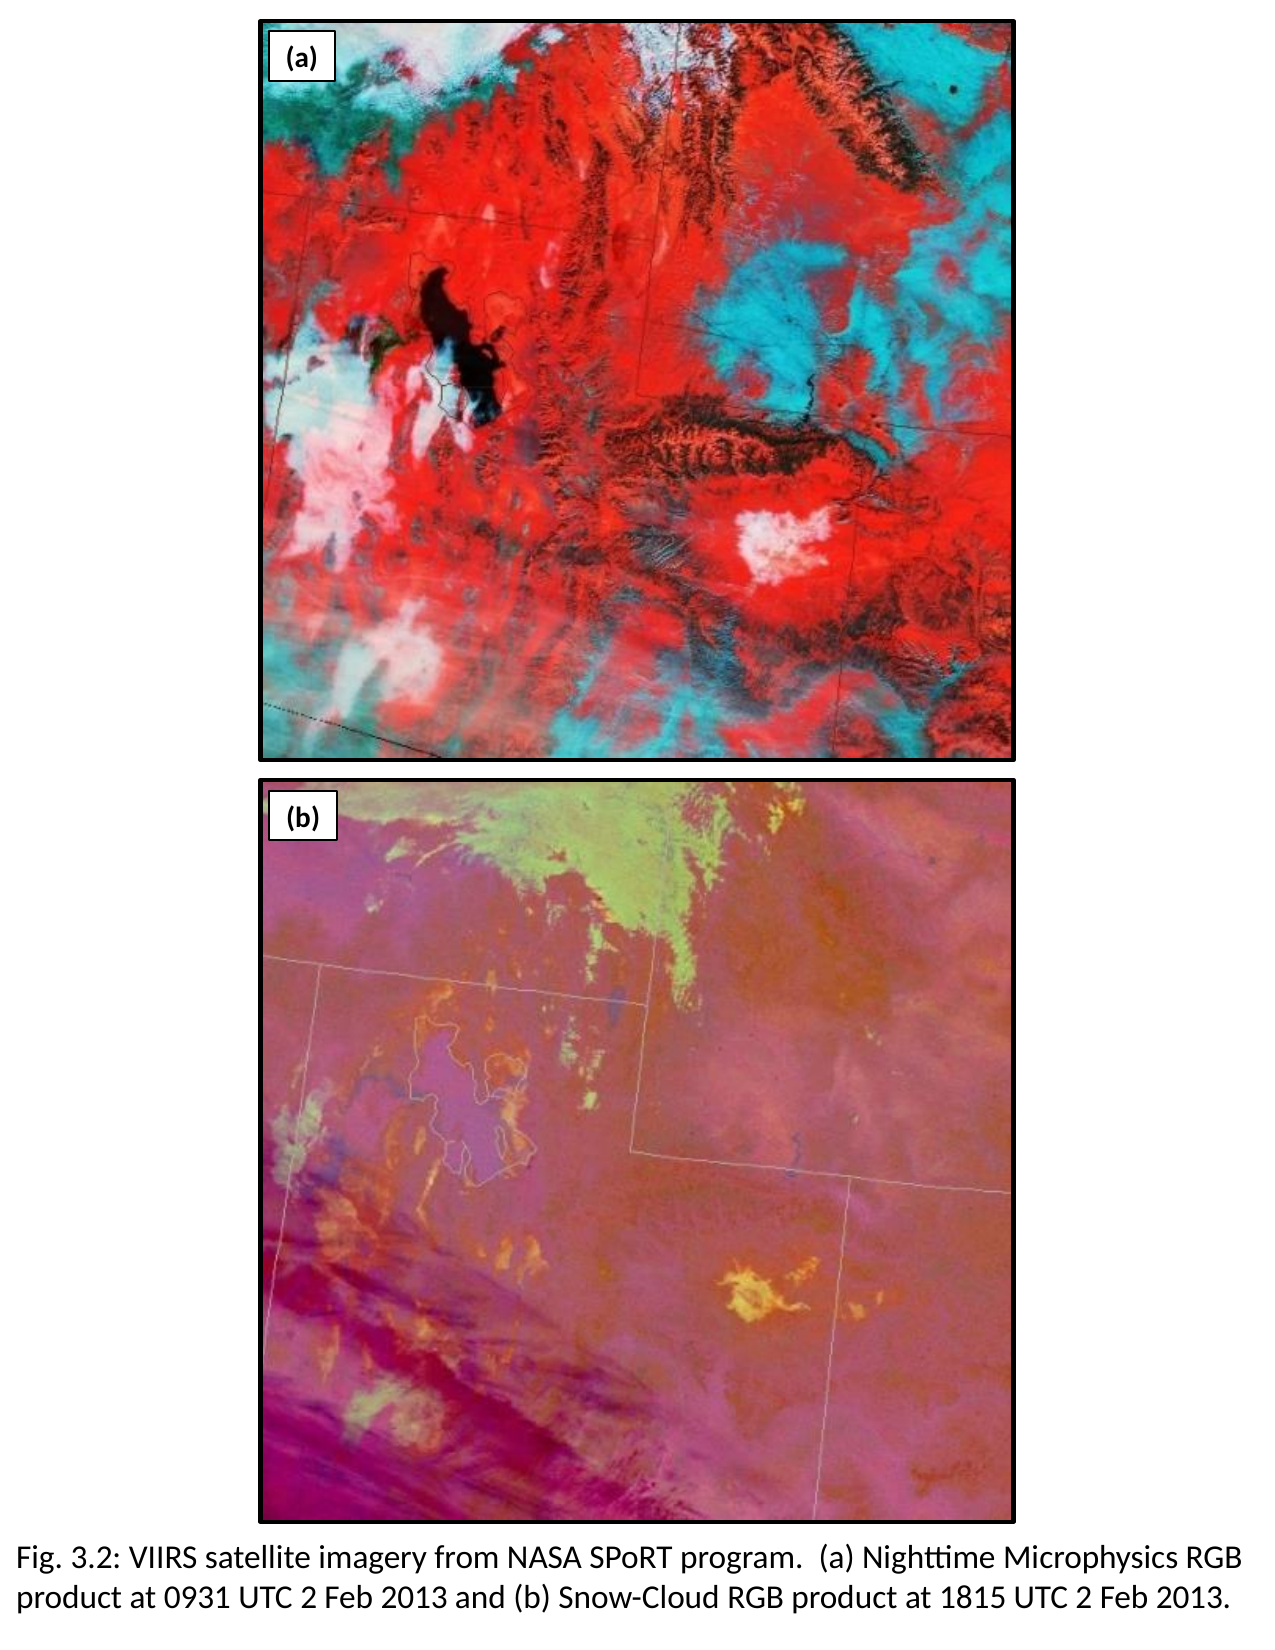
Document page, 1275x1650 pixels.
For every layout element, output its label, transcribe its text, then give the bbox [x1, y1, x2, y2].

picture [262, 22, 1012, 759]
picture [262, 781, 1012, 1520]
text_box Fig. 3.2: VIIRS satellite imagery from NASA SPoRT program. (a) Nighttime Microphysics RGB product at 0931 UTC 2 Feb 2013 and (b) Snow-Cloud RGB product at 1815 UTC 2 Feb 2013. [0, 1527, 1275, 1624]
